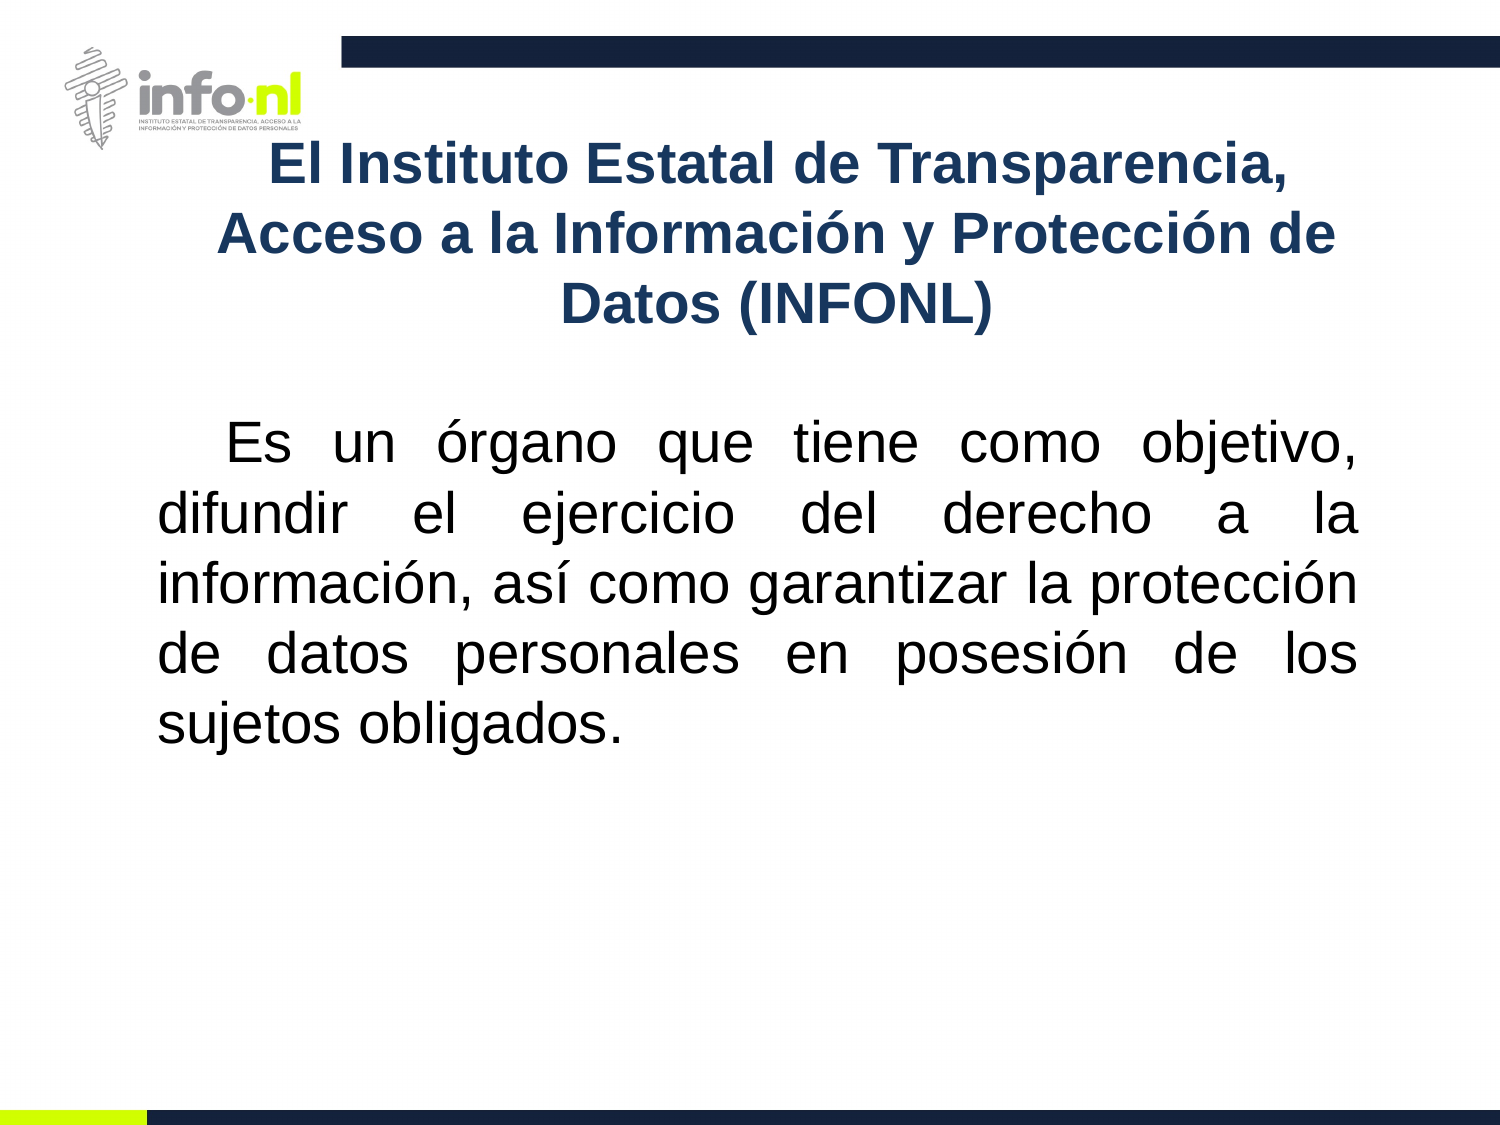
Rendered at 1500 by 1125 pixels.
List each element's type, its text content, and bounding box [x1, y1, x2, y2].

picture [0, 0, 1500, 1125]
list Es un órgano que tiene como objetivo, difundir el ejercicio del derecho a la información, así como garantizar la protección de datos personales en posesión de los sujetos obligados. [85, 388, 1376, 986]
title El Instituto Estatal de Transparencia, Acceso a la Información y Protección de Datos (INFONL) [53, 127, 1408, 334]
